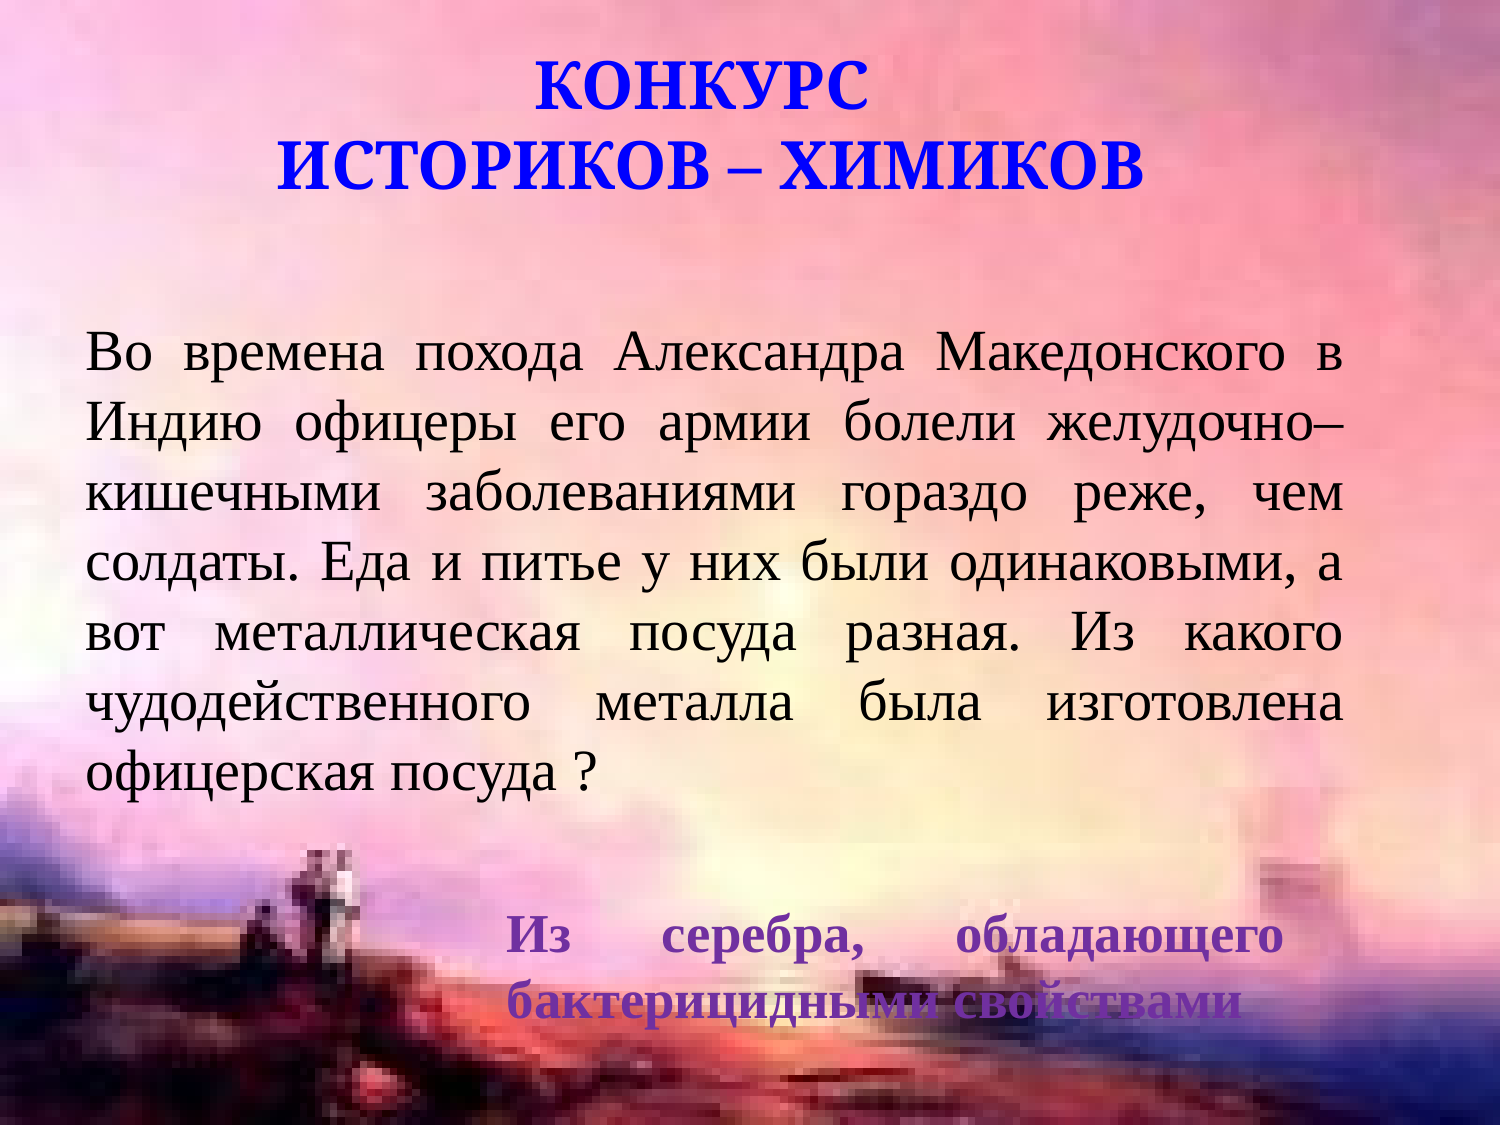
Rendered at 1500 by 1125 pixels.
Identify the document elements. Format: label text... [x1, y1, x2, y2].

text_box Конкурс историков – химиков [261, 35, 1178, 210]
list Во времена похода Александра Македонского в Индию офицеры его армии болели желудочно– кишечными заболеваниями гораздо реже, чем солдаты. Еда и питье у них были одинаковыми, а вот металлическая посуда разная. Из какого чудодейственного металла была изготовлена офицерская посуда ? [70, 304, 1360, 856]
text_box Из серебра, обладающего бактерицидными свойствами [492, 890, 1301, 1055]
picture [0, 0, 1500, 1125]
